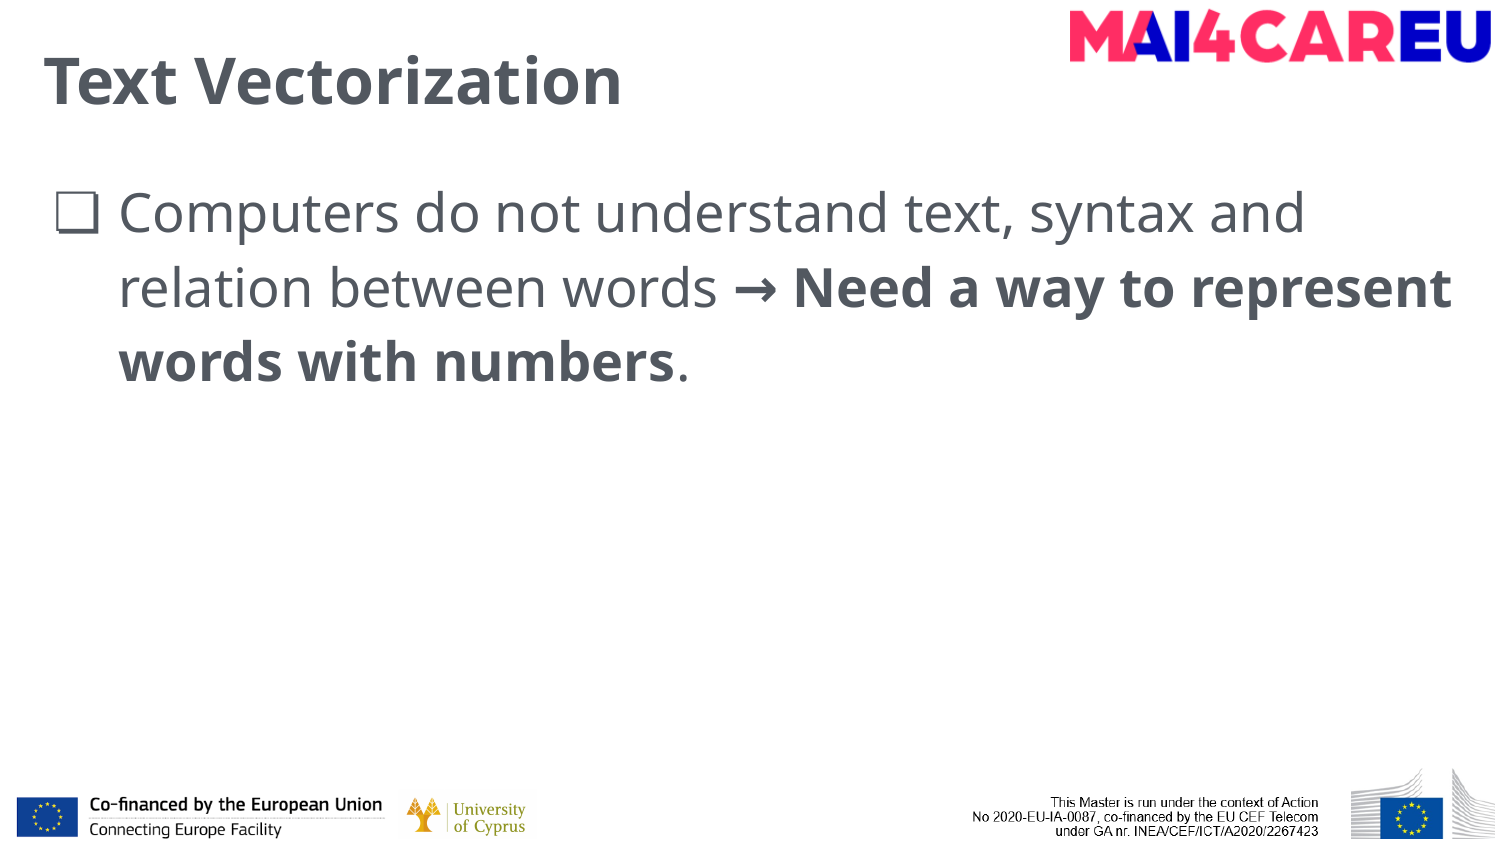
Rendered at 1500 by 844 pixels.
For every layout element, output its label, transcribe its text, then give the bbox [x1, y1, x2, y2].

title Text Vectorization [33, 29, 1464, 103]
picture [1069, 0, 1497, 71]
picture [11, 784, 394, 844]
list Computers do not understand text, syntax and relation between words → Need a way to represent words with numbers. [33, 158, 1464, 749]
picture [398, 789, 537, 839]
picture [970, 765, 1500, 839]
